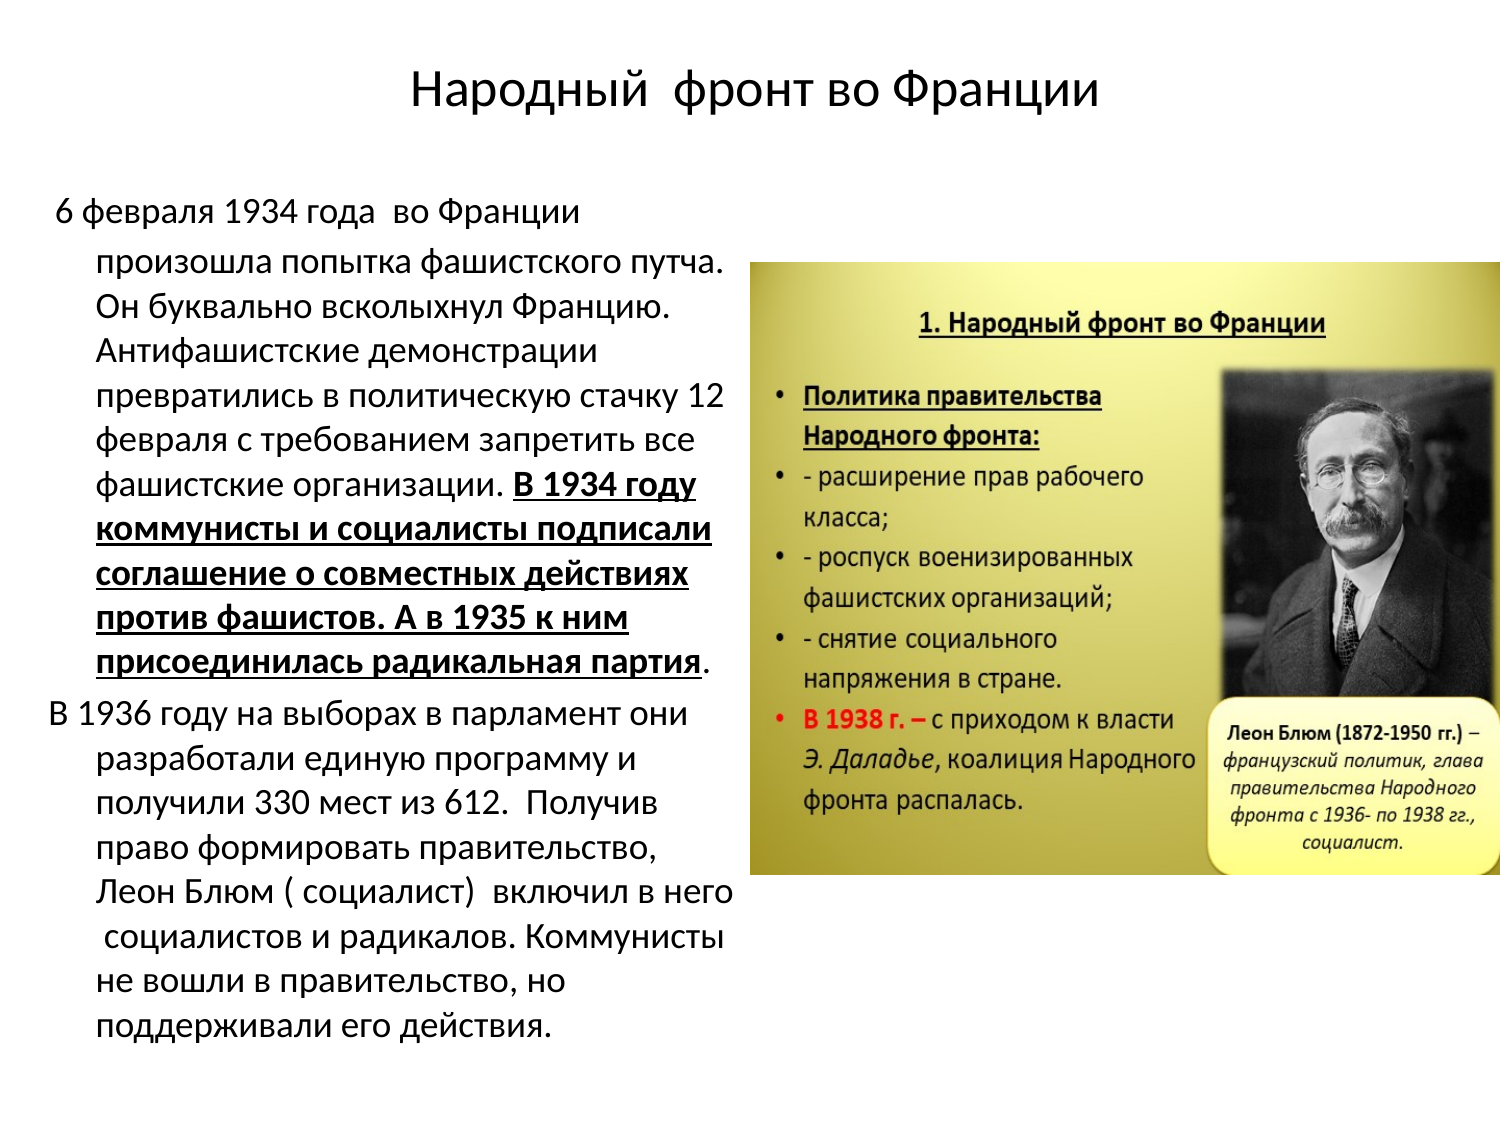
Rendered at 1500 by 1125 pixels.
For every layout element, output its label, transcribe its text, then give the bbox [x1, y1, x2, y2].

title Народный фронт во Франции [75, 45, 1425, 125]
list 6 февраля 1934 года во Франции произошла попытка фашистского путча. Он буквально всколыхнул Францию. Антифашистские демонстрации превратились в политическую стачку 12 февраля с требованием запретить все фашистские организации. В 1934 году коммунисты и социалисты подписали соглашение о совместных действиях против фашистов. А в 1935 к ним присоединилась радикальная партия. В 1936 году на выборах в парламент они разработали единую программу и получили 330 мест из 612. Получив право формировать правительство, Леон Блюм ( социалист) включил в него социалистов и радикалов. Коммунисты не вошли в правительство, но поддерживали его действия. [24, 149, 750, 1075]
picture [749, 262, 1500, 876]
